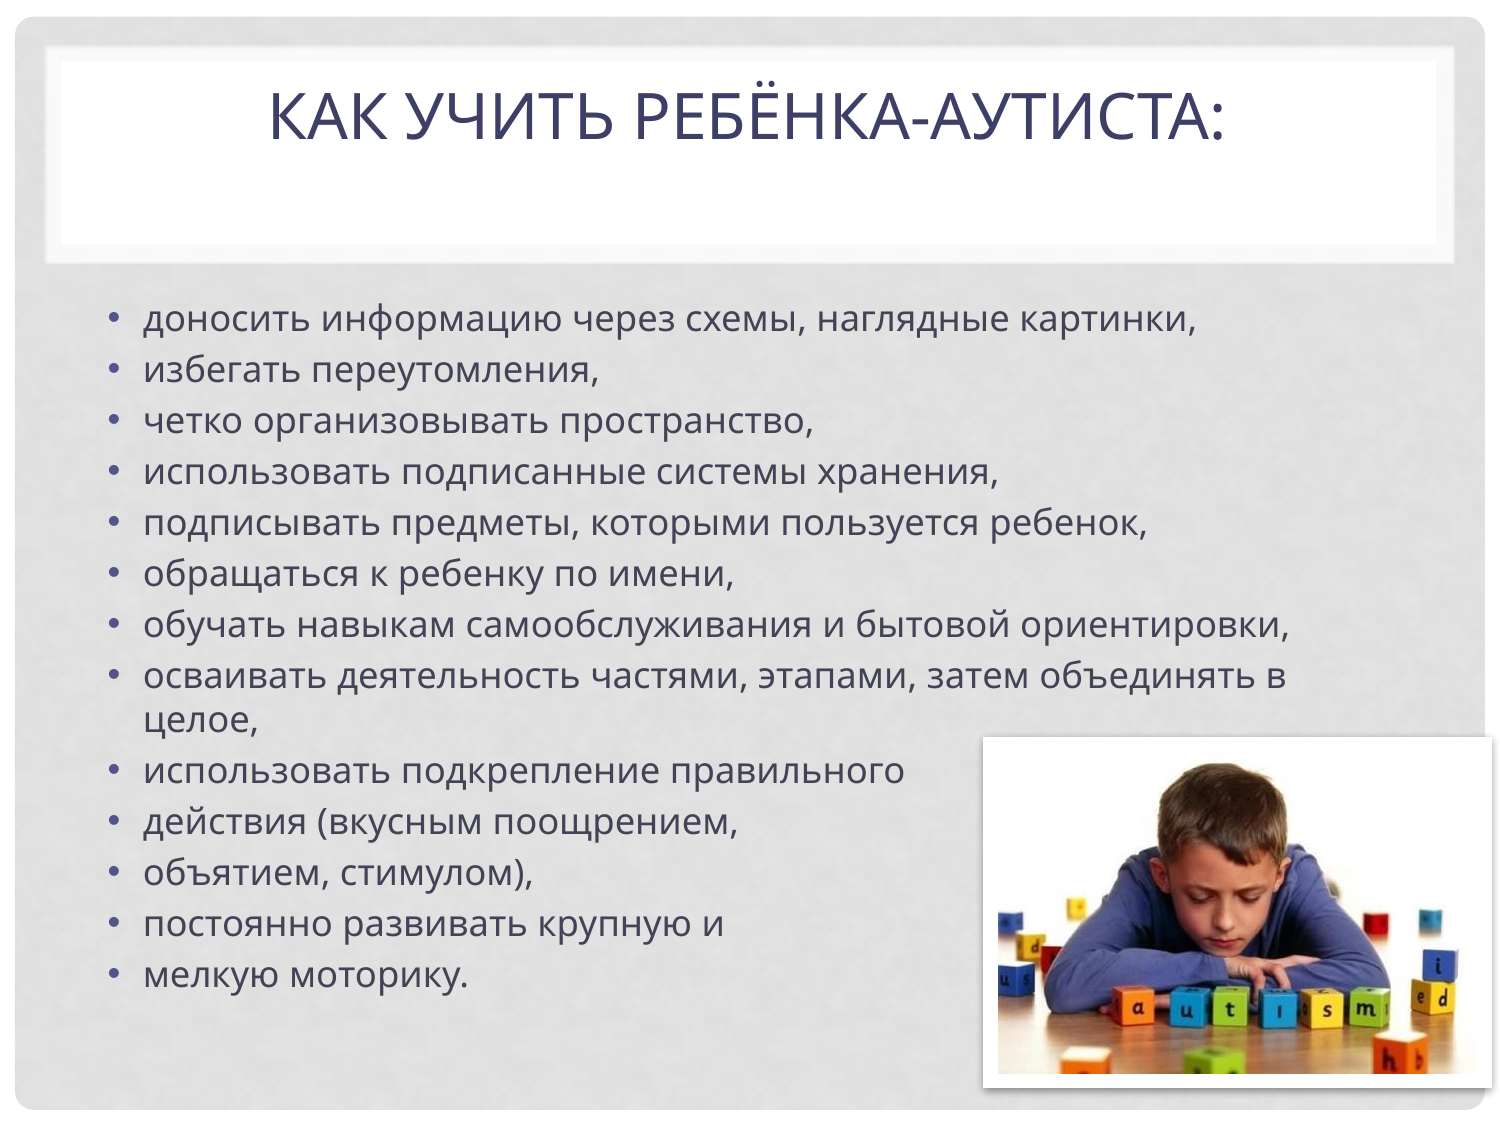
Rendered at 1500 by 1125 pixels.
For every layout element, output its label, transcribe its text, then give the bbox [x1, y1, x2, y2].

list доносить информацию через схемы, наглядные картинки, избегать переутомления, четко организовывать пространство, использовать подписанные системы хранения, подписывать предметы, которыми пользуется ребенок, обращаться к ребенку по имени, обучать навыкам самообслуживания и бытовой ориентировки, осваивать деятельность частями, этапами, затем объединять в целое, использовать подкрепление правильного действия (вкусным поощрением, объятием, стимулом), постоянно развивать крупную и мелкую моторику. [75, 287, 1425, 1005]
title Как учить ребёнка-аутиста: [69, 66, 1425, 238]
picture [997, 751, 1478, 1074]
